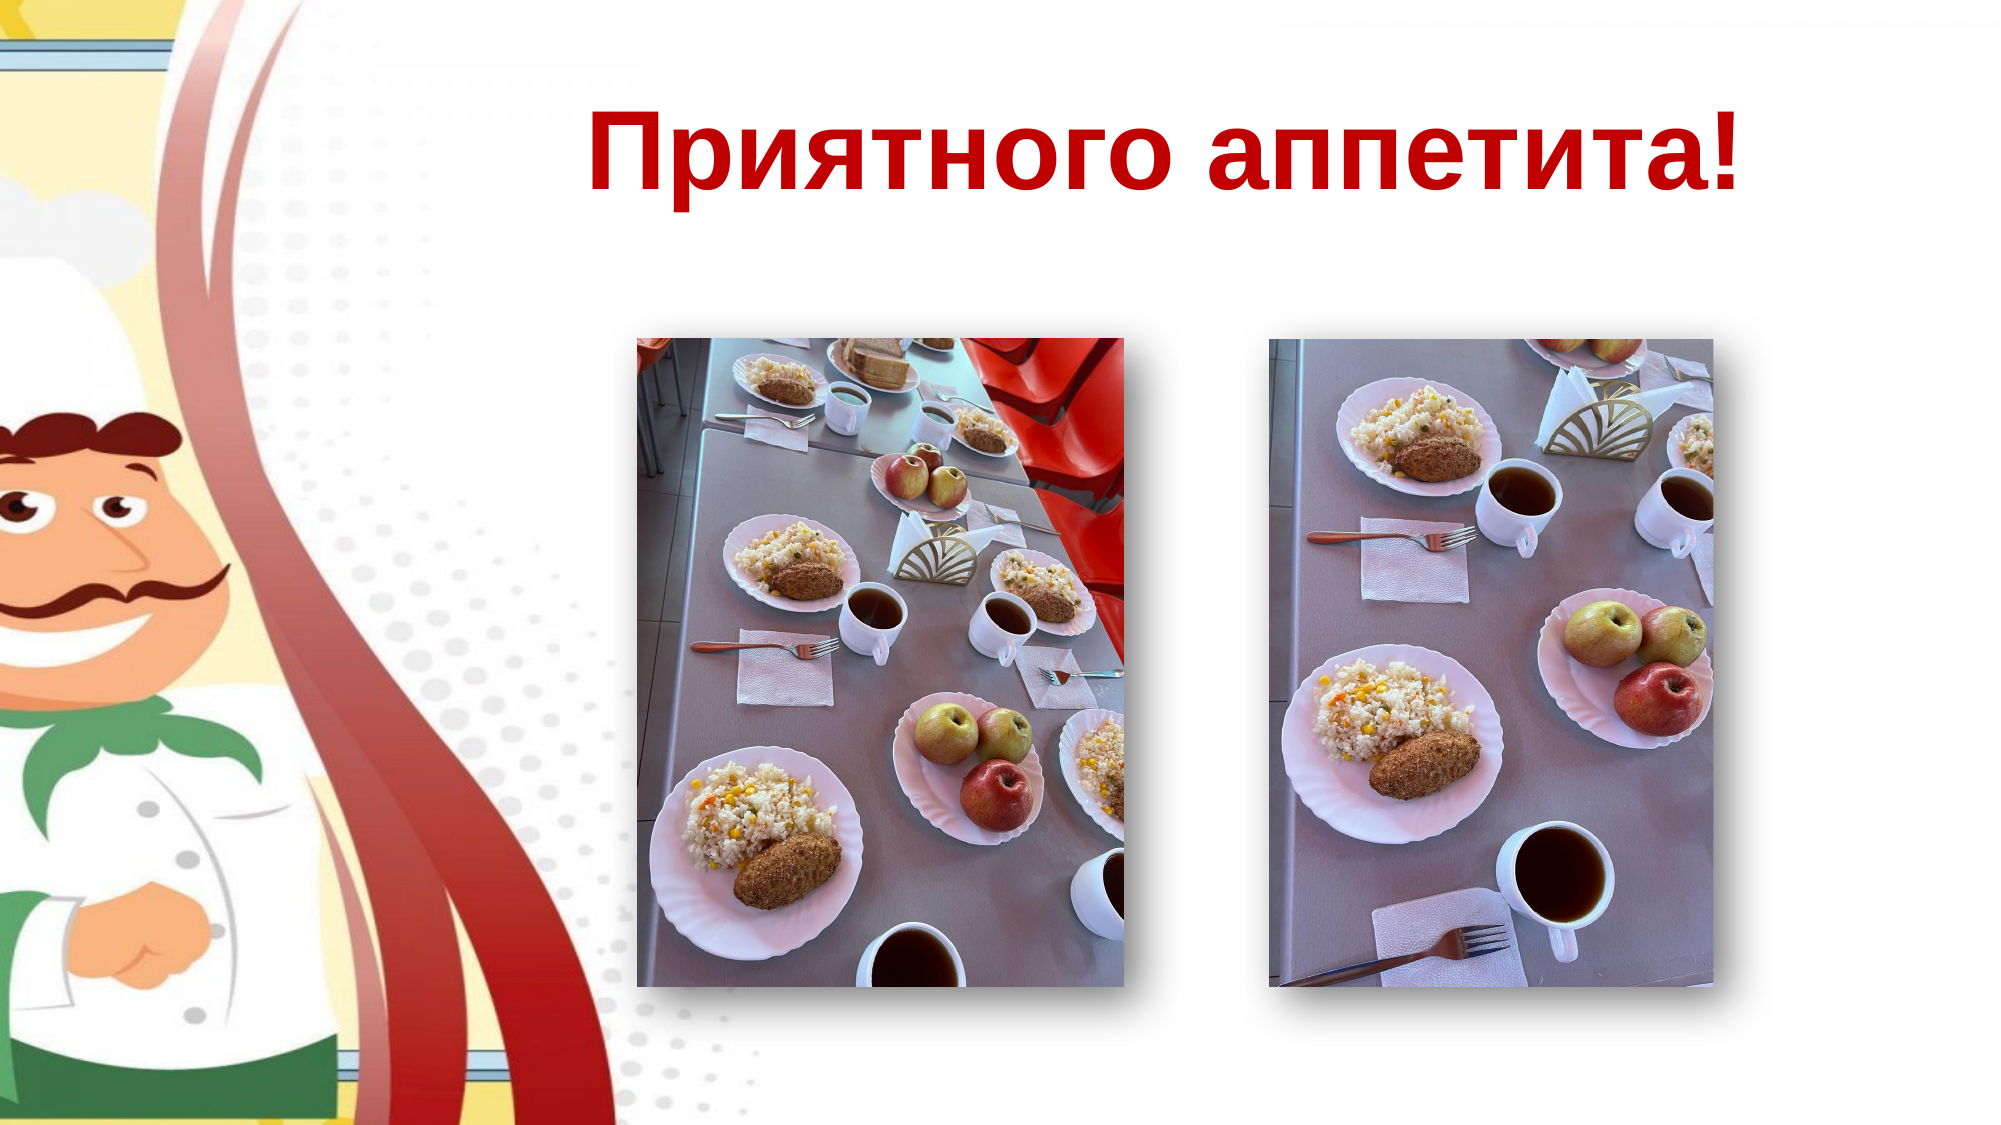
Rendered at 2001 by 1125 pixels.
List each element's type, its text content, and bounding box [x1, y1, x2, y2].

text_box Приятного аппетита! [570, 69, 1761, 220]
picture [0, 0, 2001, 1125]
